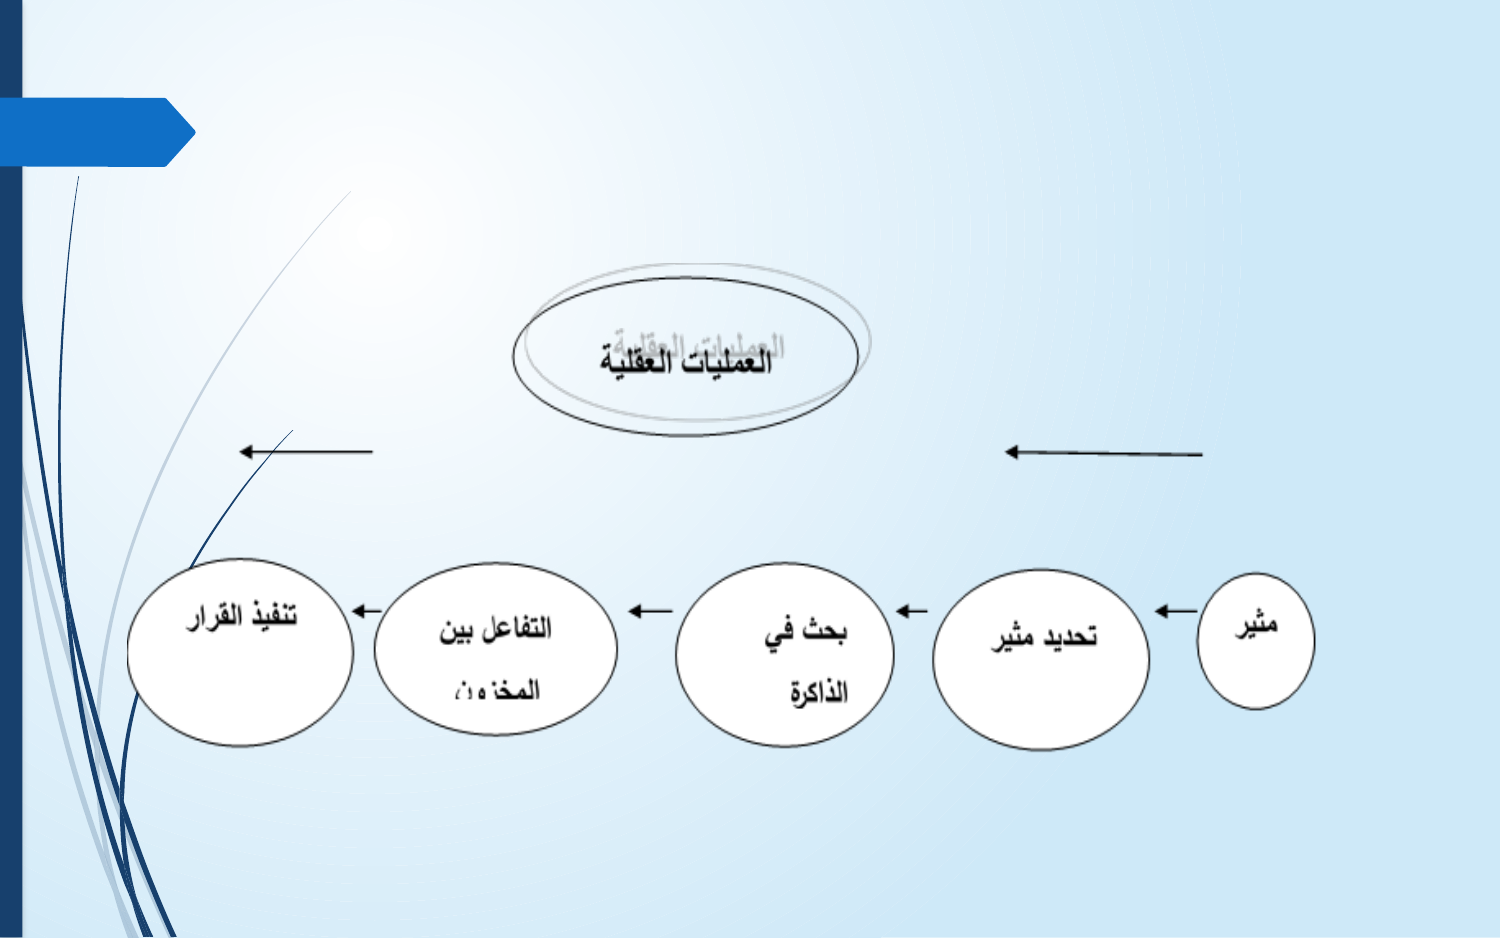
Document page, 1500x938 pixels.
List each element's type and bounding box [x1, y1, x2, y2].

picture [126, 263, 1319, 756]
